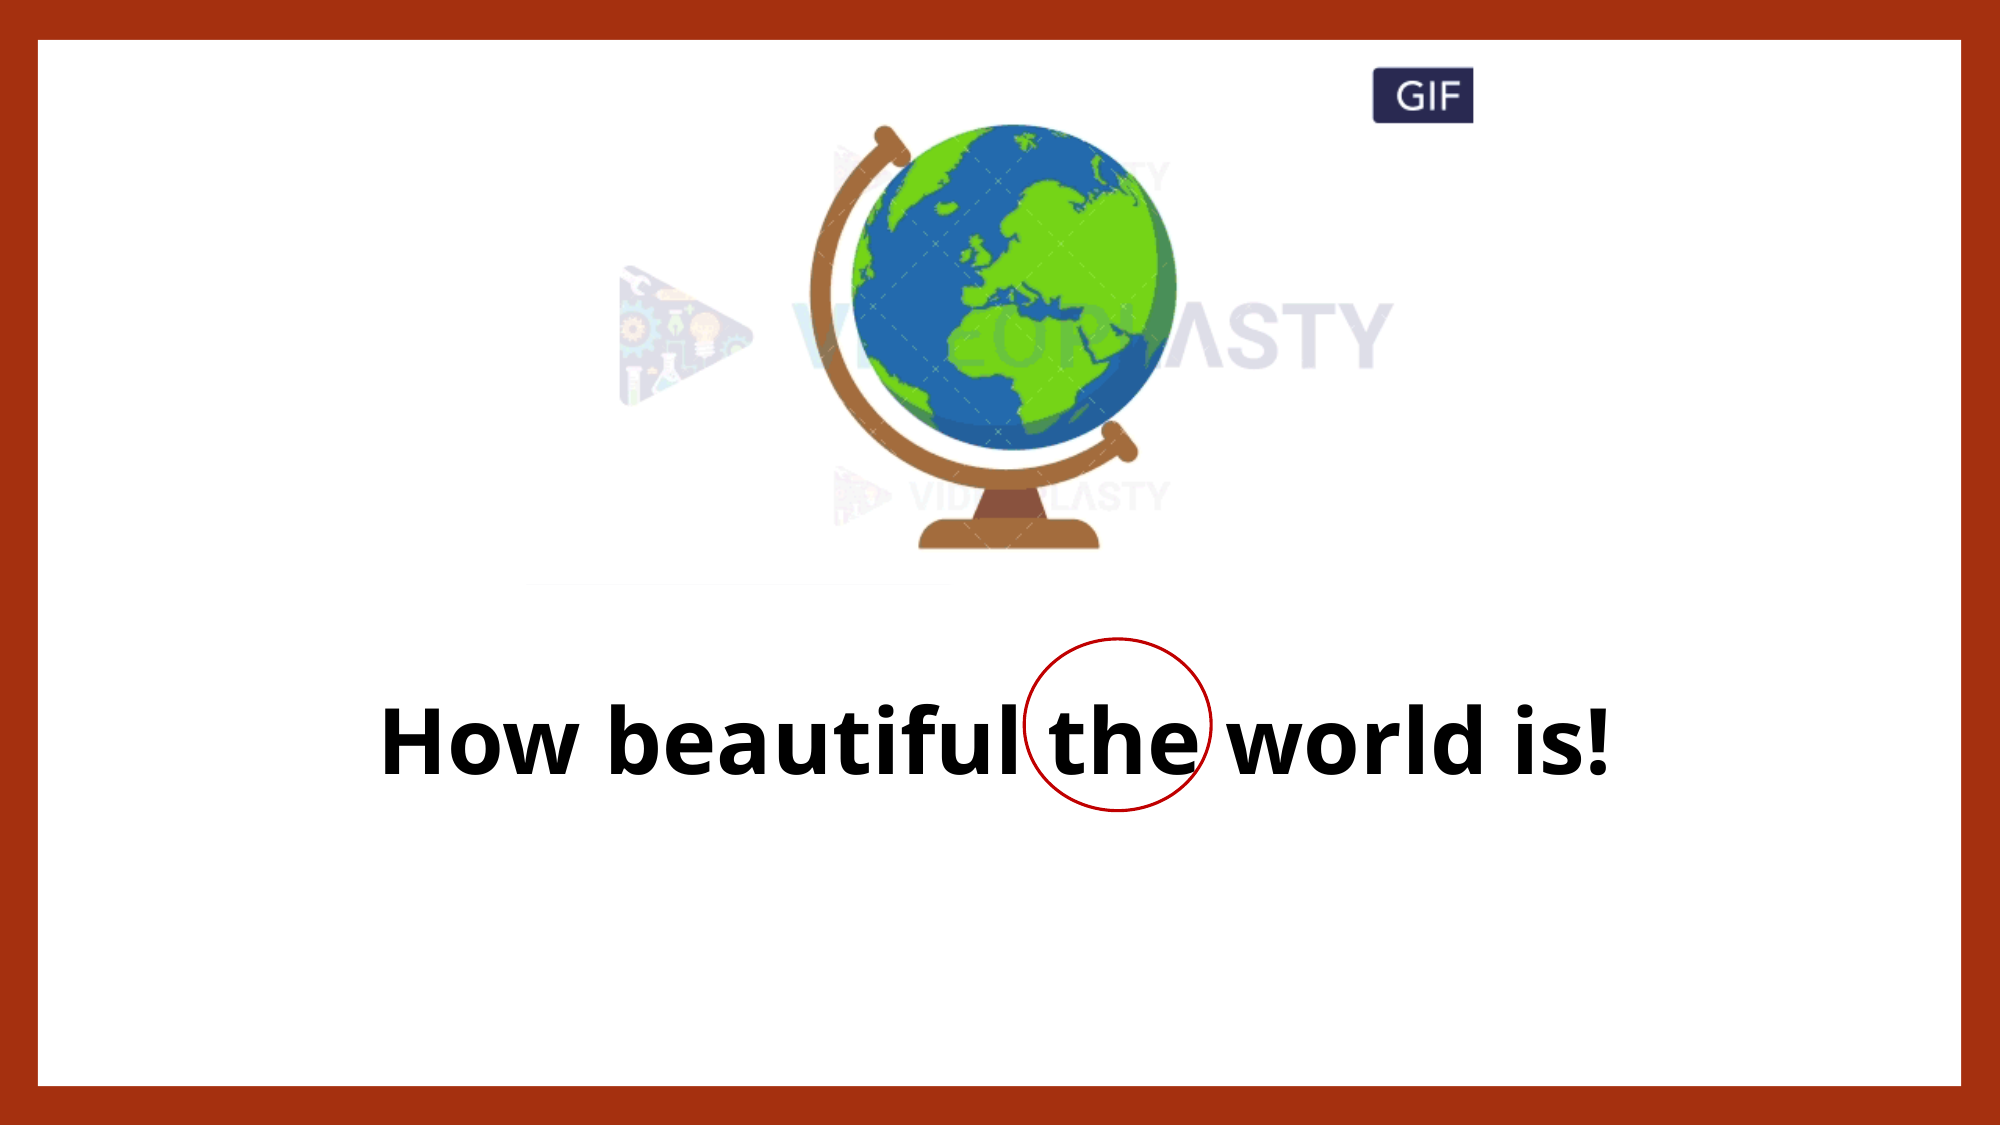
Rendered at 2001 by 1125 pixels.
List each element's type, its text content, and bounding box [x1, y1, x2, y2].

text_box How beautiful the world is! [362, 676, 1653, 846]
picture [526, 56, 1474, 585]
text_box [1022, 637, 1213, 813]
